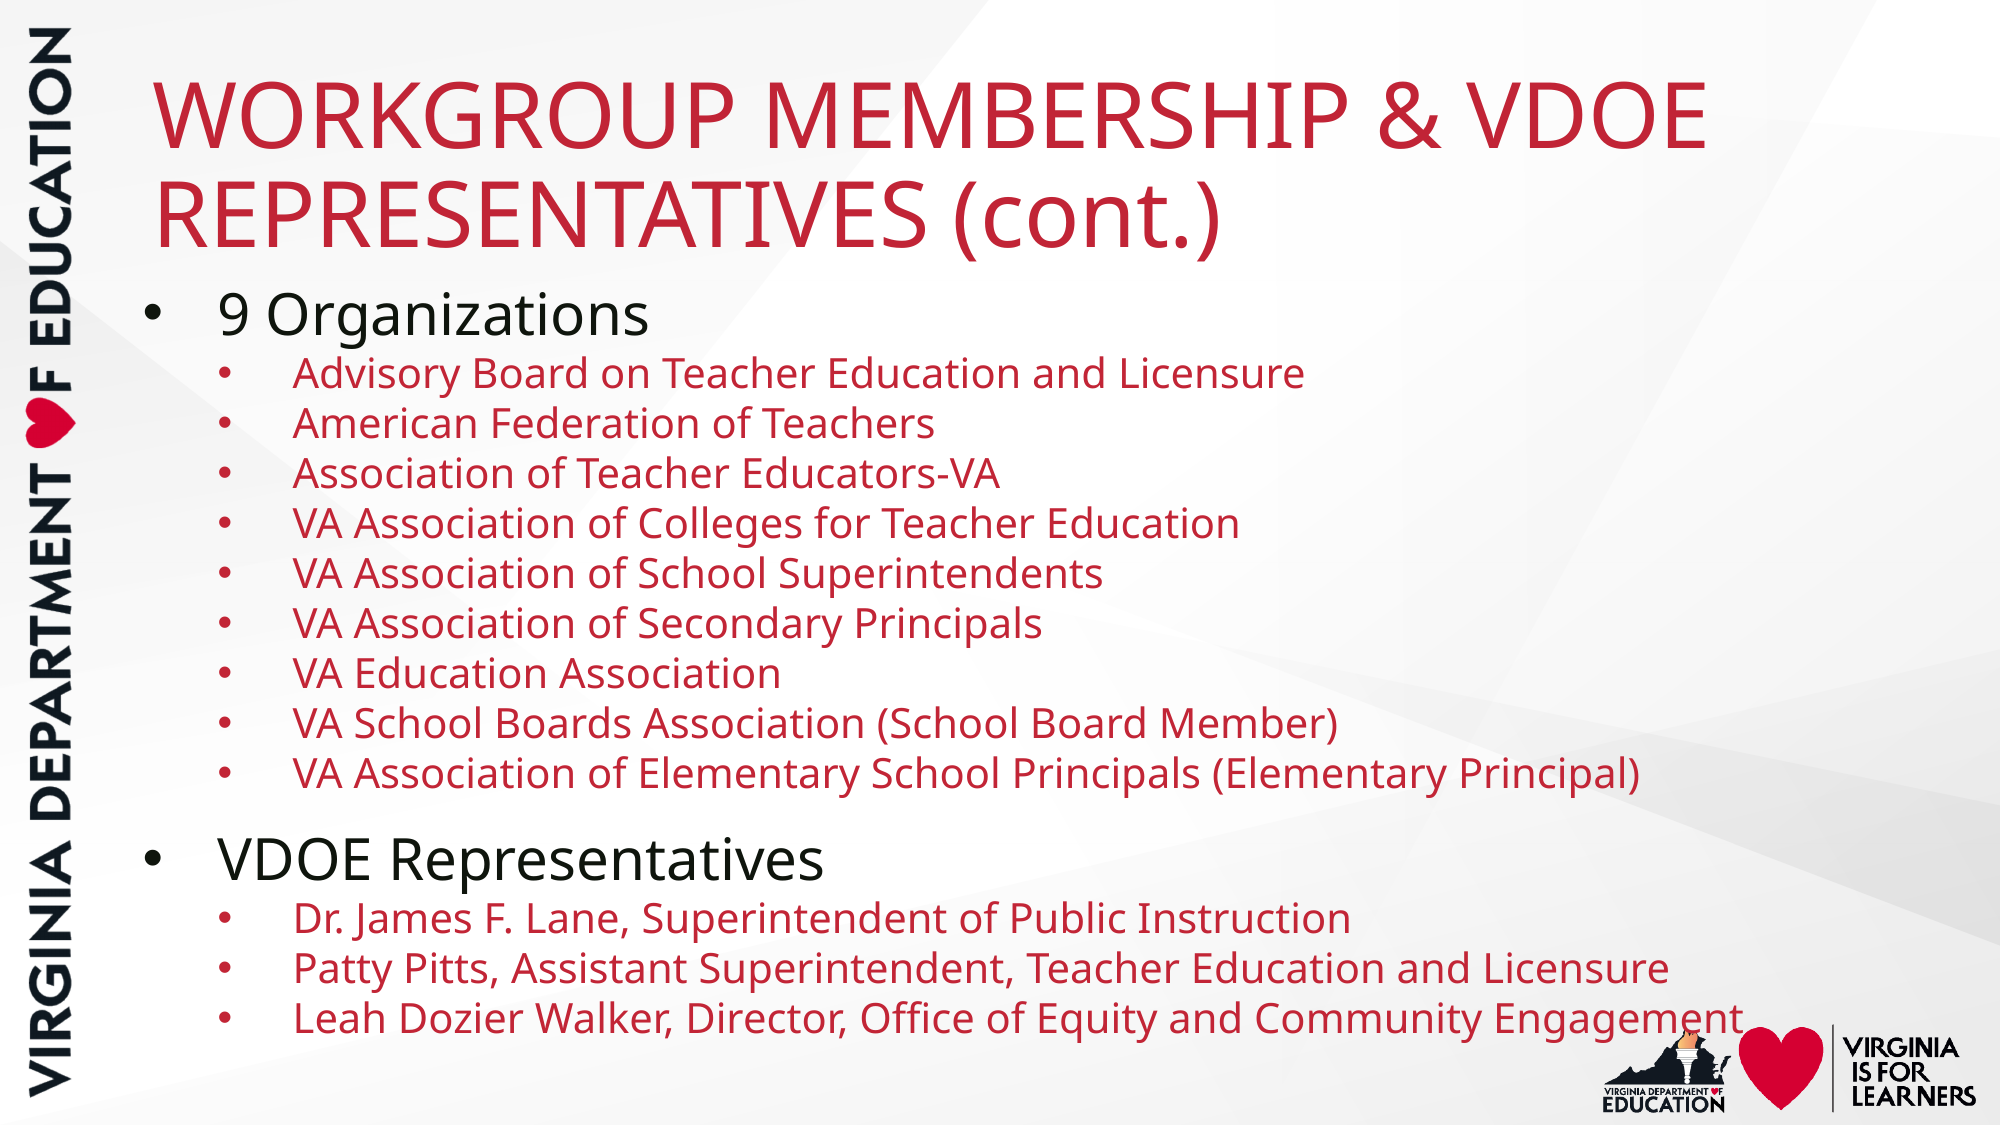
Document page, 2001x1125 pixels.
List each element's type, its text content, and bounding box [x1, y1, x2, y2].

title WORKGROUP MEMBERSHIP & VDOE REPRESENTATIVES (cont.) [137, 59, 1863, 278]
picture [0, 0, 2000, 1125]
list 9 Organizations Advisory Board on Teacher Education and Licensure American Federation of Teachers Association of Teacher Educators-VA VA Association of Colleges for Teacher Education VA Association of School Superintendents VA Association of Secondary Principals VA Education Association VA School Boards Association (School Board Member) VA Association of Elementary School Principals (Elementary Principal) VDOE Representatives Dr. James F. Lane, Superintendent of Public Instruction Patty Pitts, Assistant Superintendent, Teacher Education and Licensure Leah Dozier Walker, Director, Office of Equity and Community Engagement [127, 269, 1853, 984]
